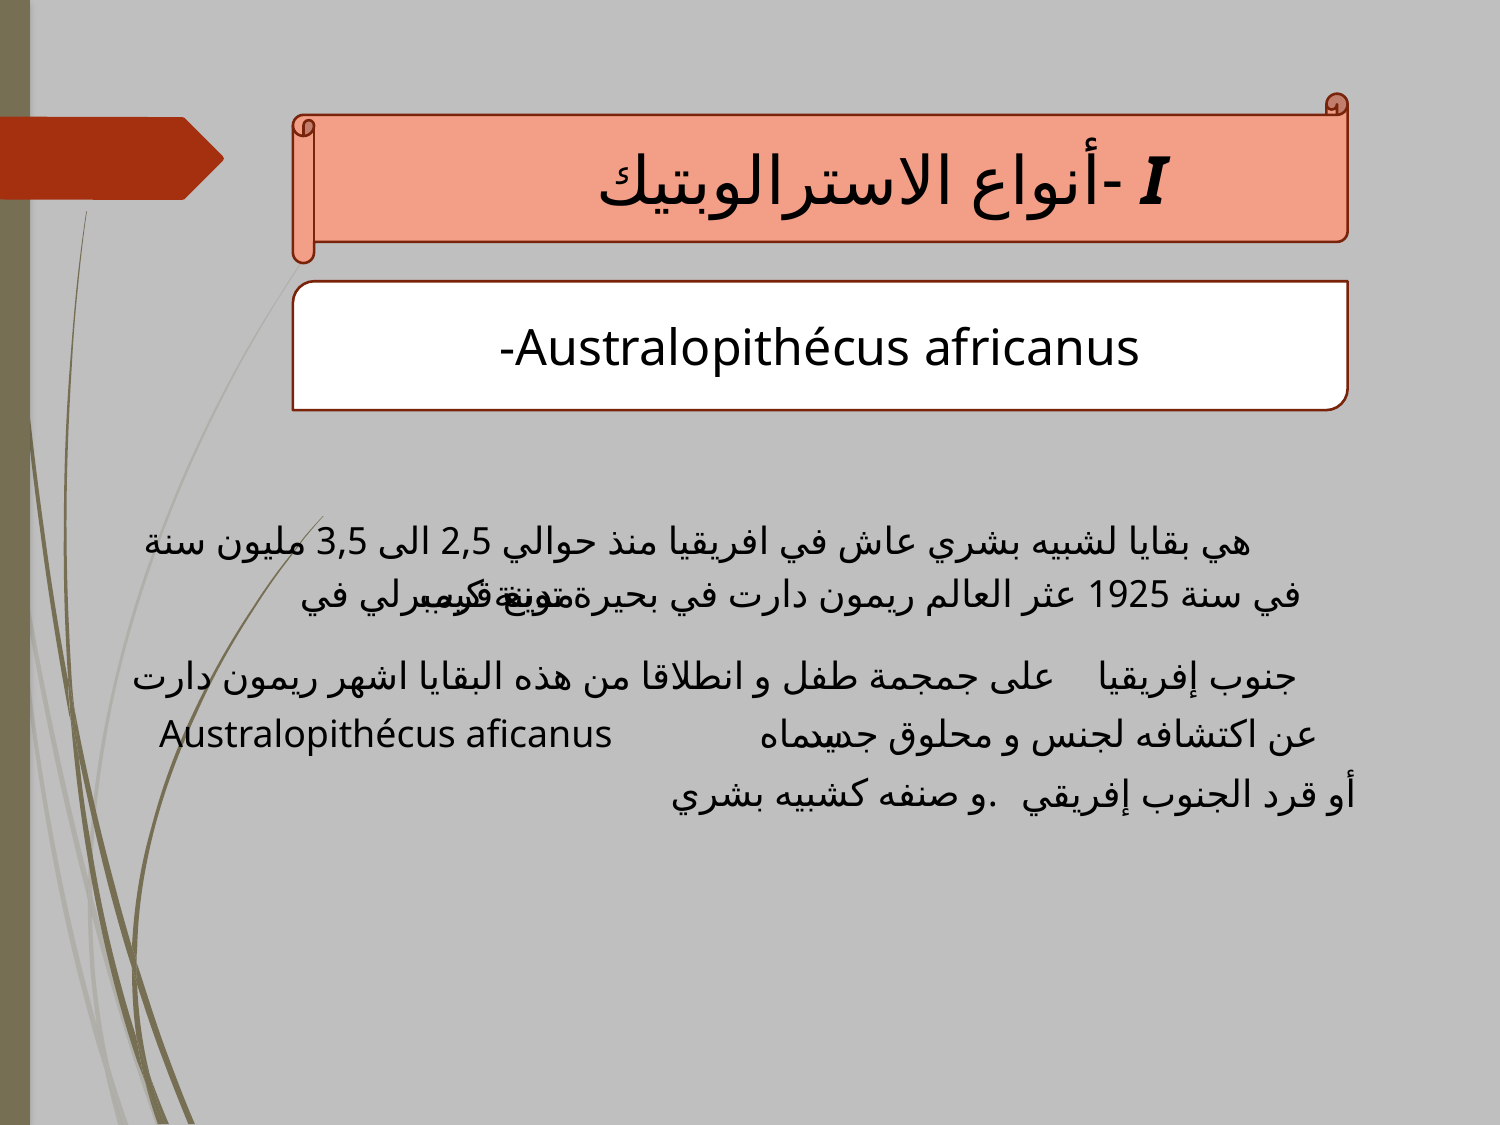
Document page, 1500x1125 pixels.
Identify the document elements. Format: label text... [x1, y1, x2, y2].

text_box على جمجمة طفل و انطلاقا من هذه البقايا اشهر ريمون دارت [117, 644, 1184, 703]
text_box عن اكتشافه لجنس و محلوق جديد [950, 703, 1372, 762]
text_box هي بقايا لشبيه بشري عاش في افريقيا منذ حوالي 2,5 الى 3,5 مليون سنة [128, 509, 1465, 570]
text_box [105, 574, 1430, 650]
text_box جنوب إفريقيا [1184, 644, 1313, 703]
text_box أو قرد الجنوب إفريقي [855, 762, 1372, 823]
text_box -Australopithécus africanus [291, 279, 1349, 412]
text_box في سنة 1925 عثر العالم ريمون دارت في بحيرة تونغ قرب [945, 562, 1336, 623]
text_box Australopithécus aficanus سماه [46, 703, 950, 763]
text_box و صنفه كشبيه بشري. [656, 761, 1078, 822]
text_box I -أنواع الاسترالوبتيك [291, 92, 1349, 265]
text_box مدينة كيمبرلي في [128, 562, 945, 623]
